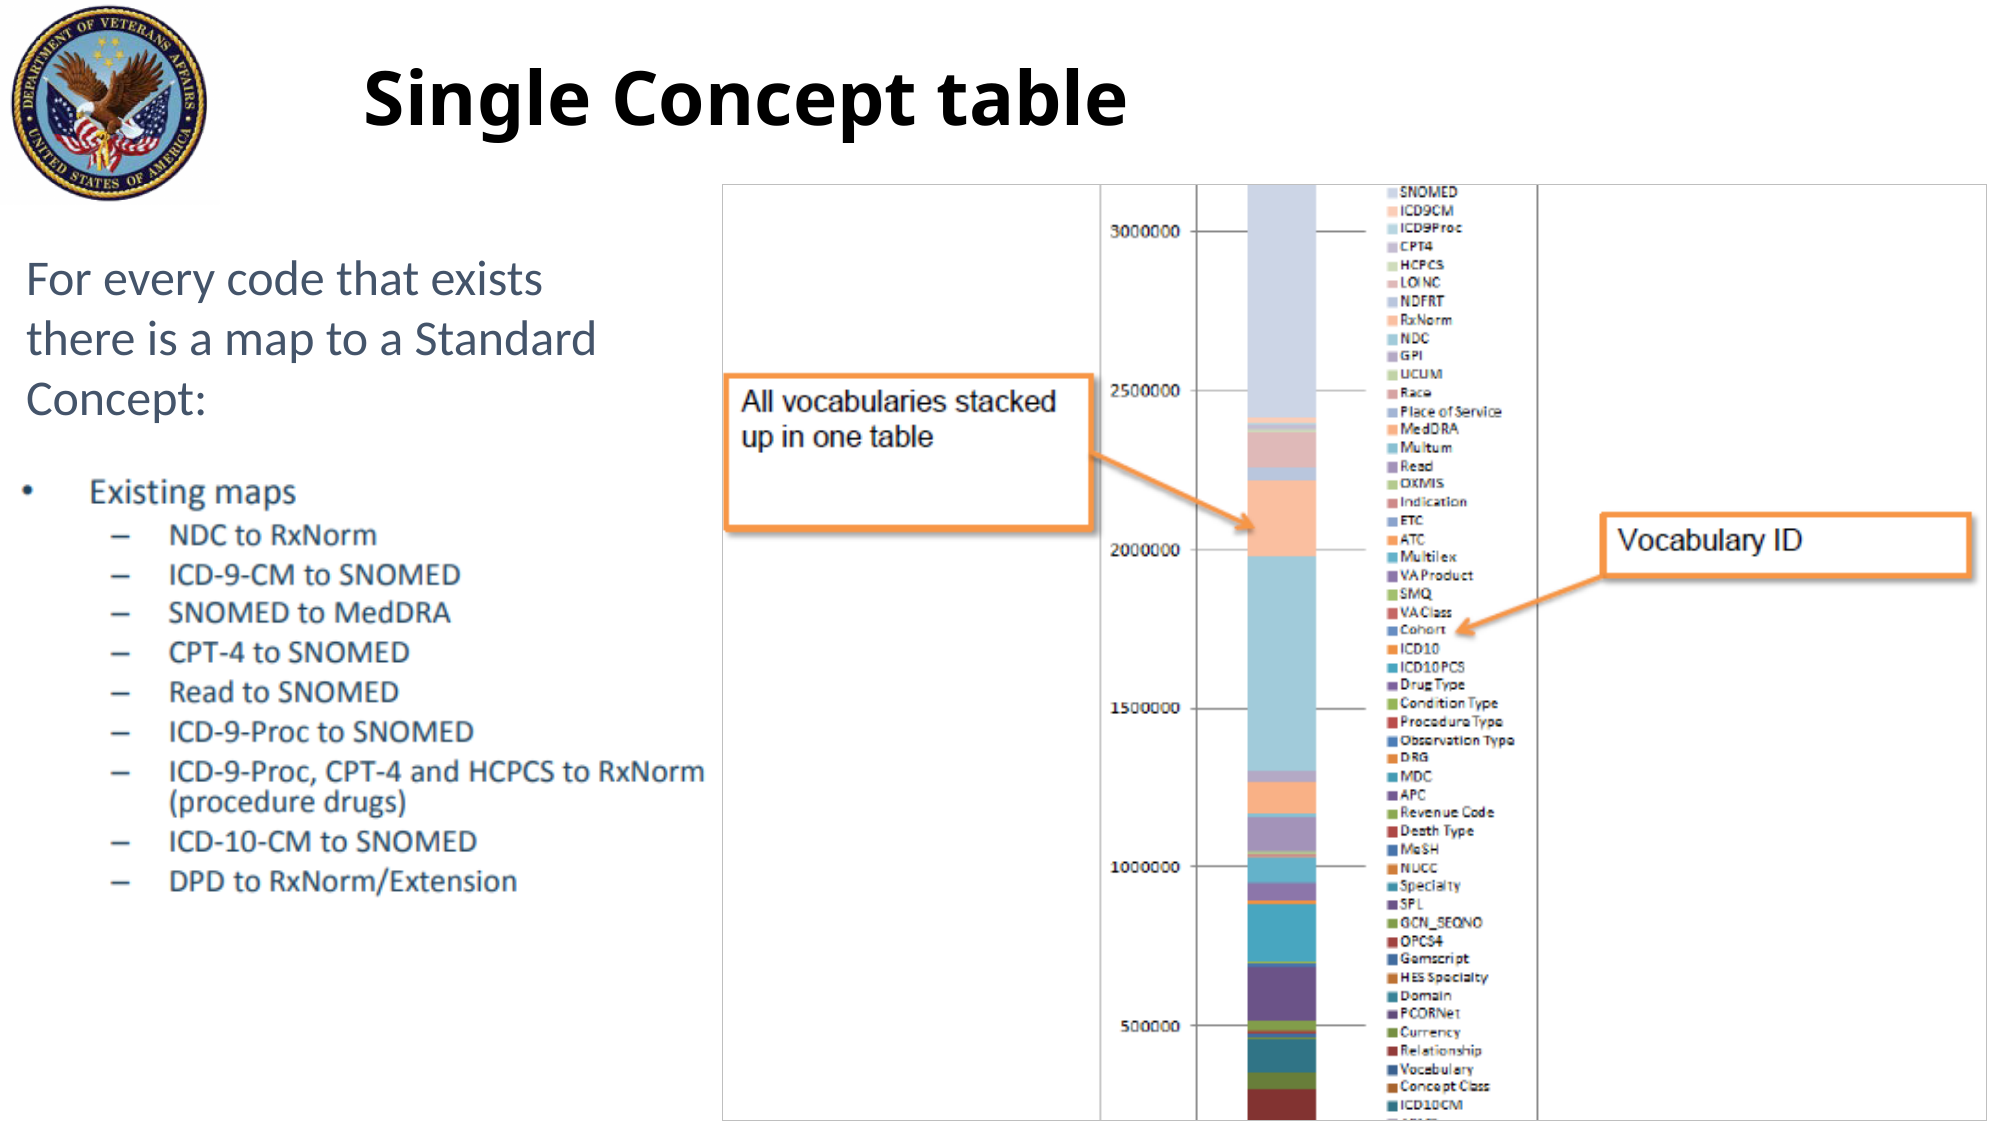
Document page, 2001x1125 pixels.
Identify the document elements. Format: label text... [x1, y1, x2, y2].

text_box For every code that exists there is a map to a Standard Concept: [11, 238, 669, 433]
picture [722, 184, 1987, 1121]
picture [0, 0, 220, 205]
picture [11, 468, 715, 905]
text_box Single Concept table [348, 0, 2000, 205]
